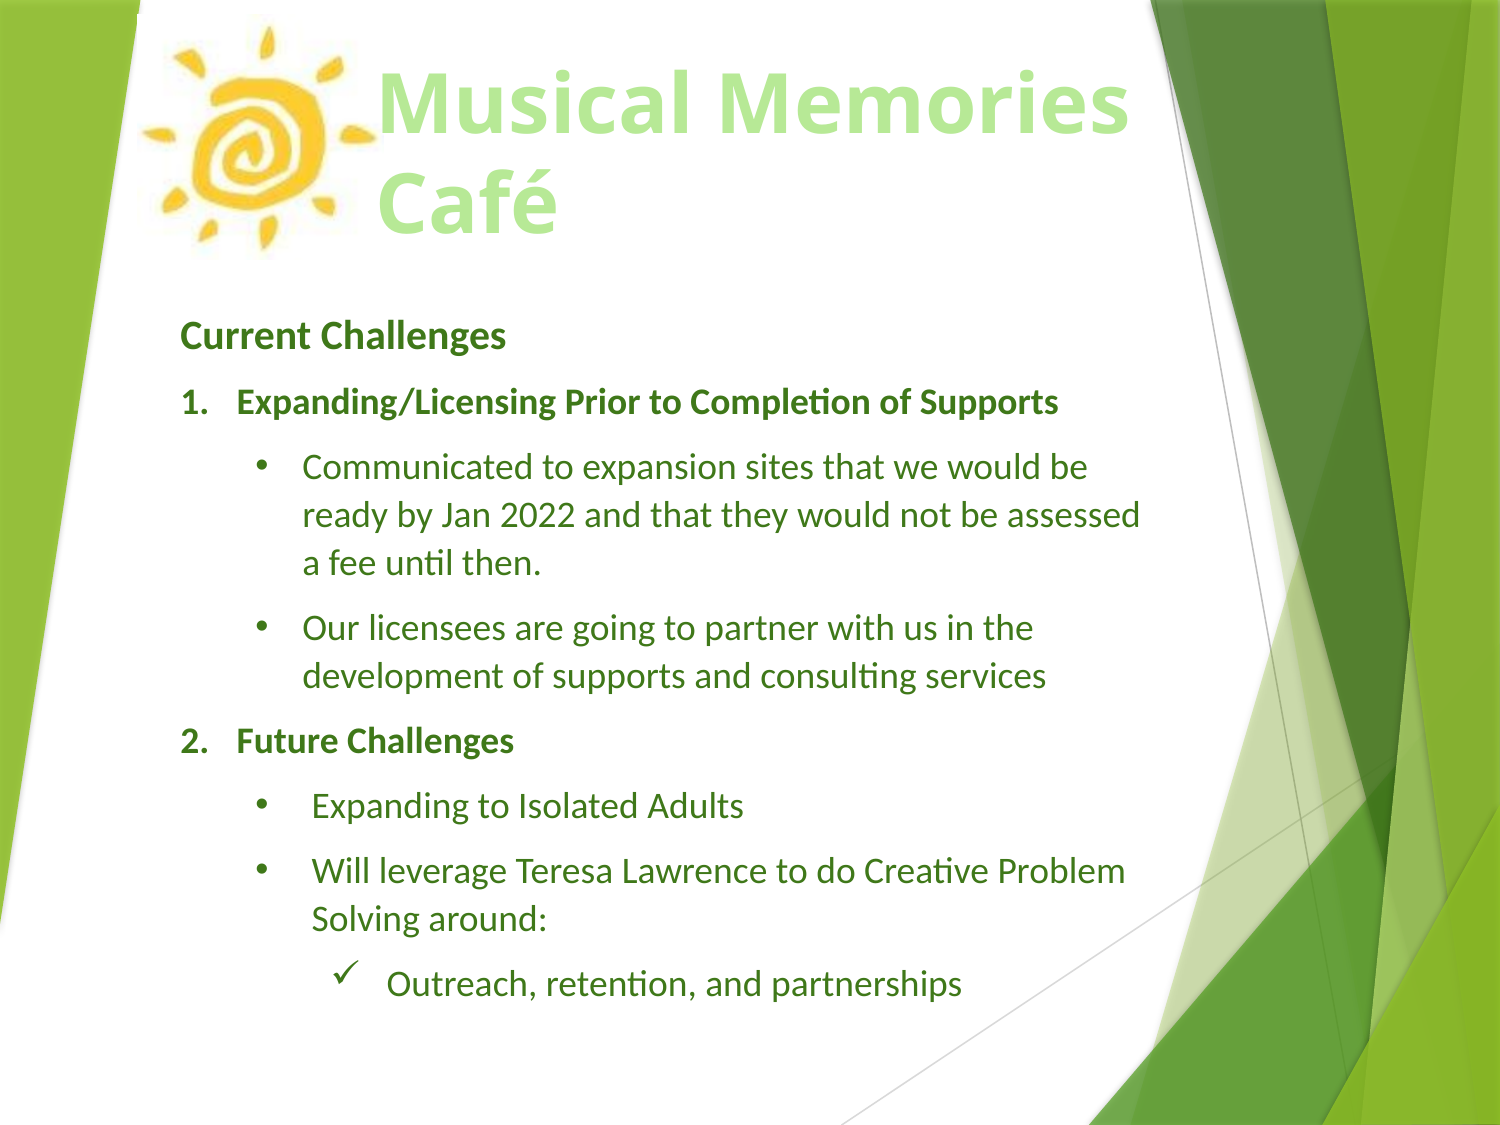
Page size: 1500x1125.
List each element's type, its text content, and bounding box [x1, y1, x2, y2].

text_box Current Challenges Expanding/Licensing Prior to Completion of Supports Communicated to expansion sites that we would be ready by Jan 2022 and that they would not be assessed a fee until then. Our licensees are going to partner with us in the development of supports and consulting services Future Challenges Expanding to Isolated Adults Will leverage Teresa Lawrence to do Creative Problem Solving around: Outreach, retention, and partnerships [90, 296, 1179, 1055]
text_box Musical Memories Café [388, 42, 1168, 258]
picture [136, 14, 384, 261]
